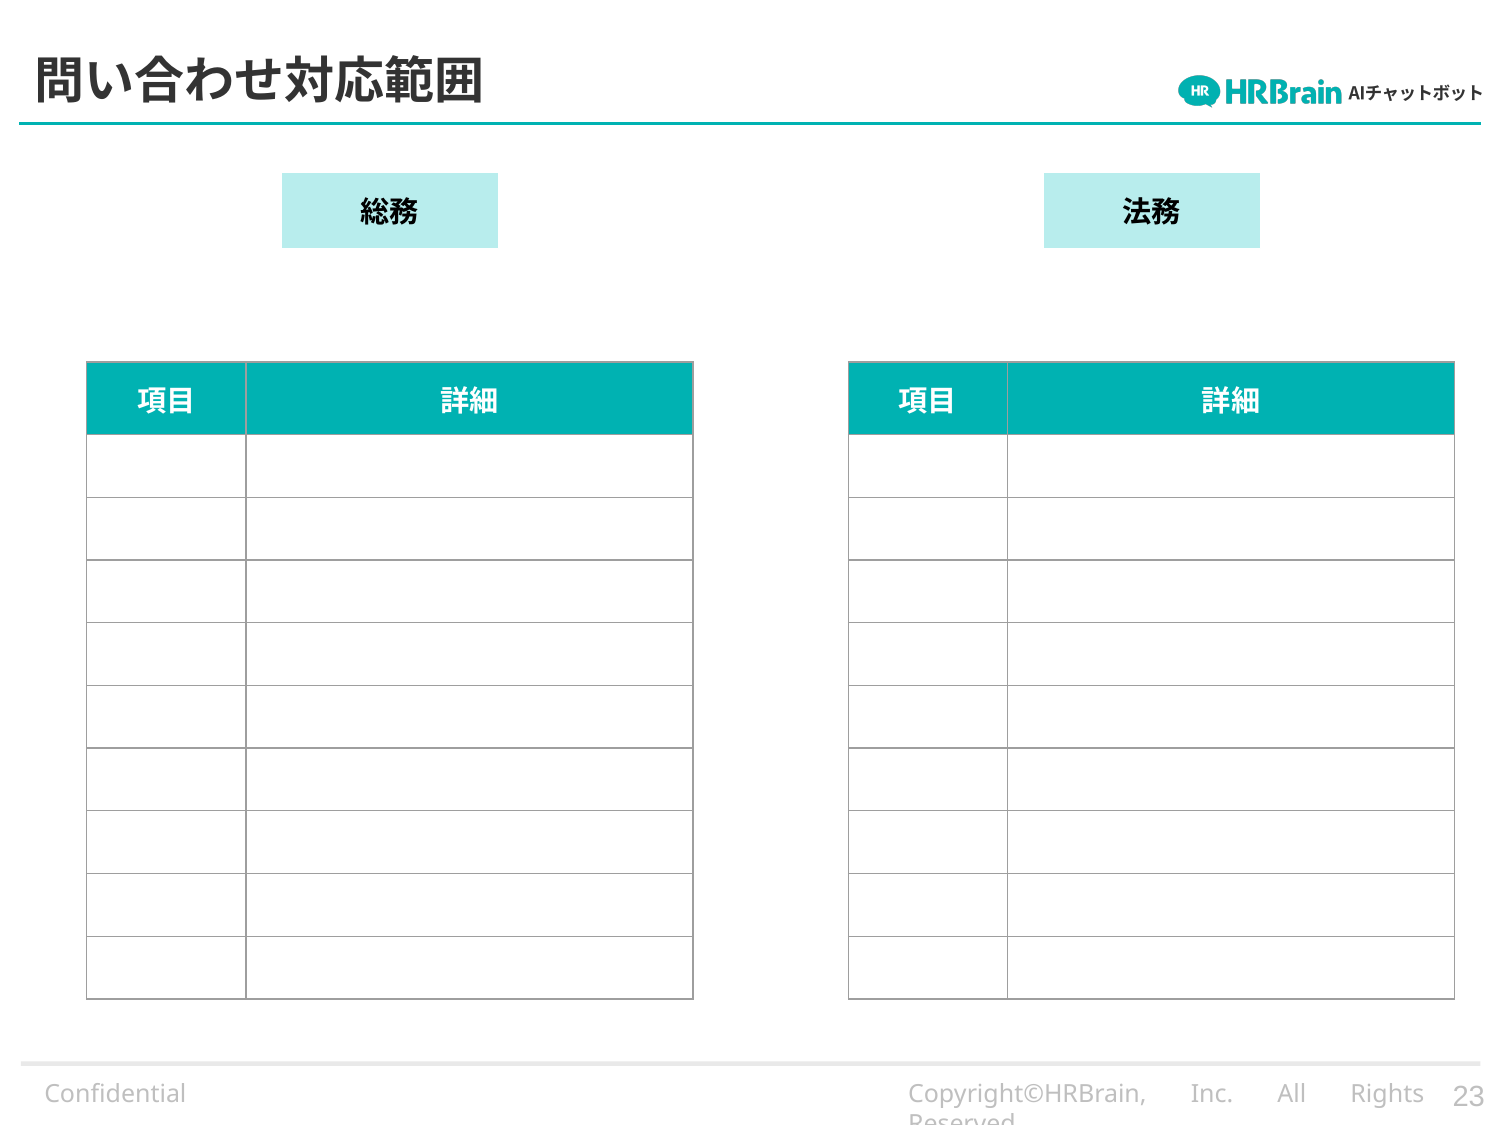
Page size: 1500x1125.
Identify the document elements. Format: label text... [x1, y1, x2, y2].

table_cell [87, 498, 245, 559]
table_cell [1008, 623, 1454, 685]
table_cell [87, 623, 245, 685]
table_cell [1008, 561, 1454, 622]
table_cell [849, 937, 1007, 998]
table_cell [87, 874, 245, 936]
table_cell [849, 686, 1007, 747]
title 問い合わせ対応範囲 [19, 17, 1417, 124]
table_cell [849, 811, 1007, 873]
table_cell [247, 561, 692, 622]
table_cell [1008, 498, 1454, 559]
table_header 詳細 [1008, 363, 1454, 434]
text_box 総務 [281, 172, 499, 249]
table_cell [247, 937, 692, 998]
table_cell [849, 561, 1007, 622]
table_cell [247, 623, 692, 685]
table_cell [87, 686, 245, 747]
table_cell [87, 749, 245, 810]
table_cell [247, 811, 692, 873]
table_header 項目 [849, 363, 1007, 434]
table_cell [849, 498, 1007, 559]
table_cell [849, 435, 1007, 497]
table_cell [849, 874, 1007, 936]
picture [1417, 59, 1500, 124]
table_cell [1008, 435, 1454, 497]
table_header 項目 [87, 363, 245, 434]
table_cell [247, 498, 692, 559]
table_cell [1008, 686, 1454, 747]
table_cell [247, 749, 692, 810]
table_cell [247, 874, 692, 936]
text_box 法務 [1042, 172, 1261, 249]
table_cell [1008, 811, 1454, 873]
table_cell [1008, 874, 1454, 936]
table_cell [247, 686, 692, 747]
slide_number 23 [1162, 1065, 1500, 1125]
table_header 詳細 [247, 363, 692, 434]
table_cell [87, 561, 245, 622]
table_cell [87, 811, 245, 873]
table_cell [1008, 937, 1454, 998]
table_cell [849, 749, 1007, 810]
table_cell [1008, 749, 1454, 810]
table_cell [87, 435, 245, 497]
table_cell [87, 937, 245, 998]
table_cell [849, 623, 1007, 685]
table_cell [247, 435, 692, 497]
